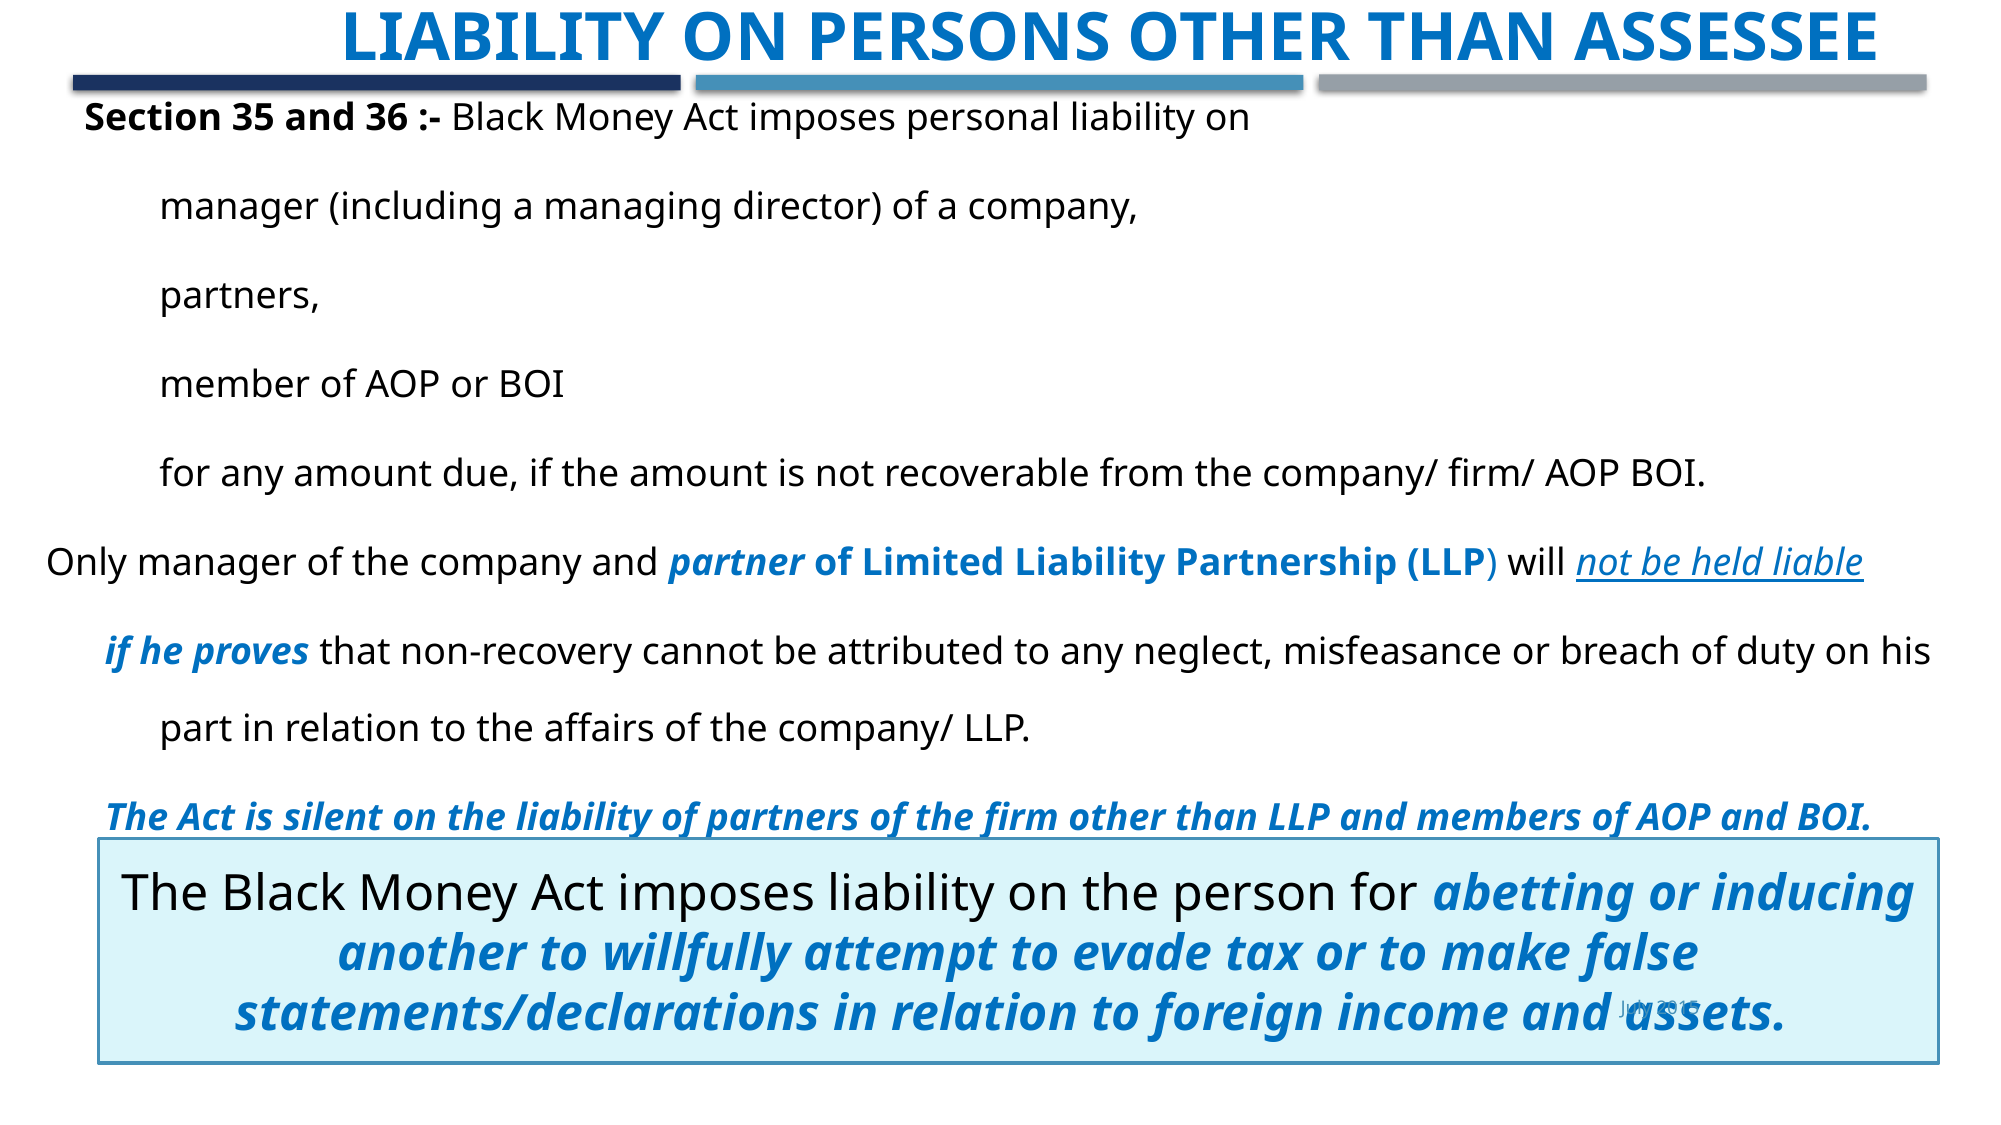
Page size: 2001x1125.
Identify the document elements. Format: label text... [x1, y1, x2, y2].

text_box Liability on persons other than assessee [325, 0, 2000, 96]
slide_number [1247, 977, 1715, 1037]
footer T P Ostwal & Associates [95, 976, 1230, 1037]
text_box The Black Money Act imposes liability on the person for abetting or inducing another to willfully attempt to evade tax or to make false statements/declarations in relation to foreign income and assets. [97, 837, 1940, 1065]
text_box Section 35 and 36 :- Black Money Act imposes personal liability on manager (including a managing director) of a company, partners, member of AOP or BOI for any amount due, if the amount is not recoverable from the company/ firm/ AOP BOI. Only manager of the company and partner of Limited Liability Partnership (LLP) will not be held liable if he proves that non-recovery cannot be attributed to any neglect, misfeasance or breach of duty on his part in relation to the affairs of the company/ LLP. The Act is silent on the liability of partners of the firm other than LLP and members of AOP and BOI. [31, 54, 1957, 993]
slide_number 24 [1732, 977, 1905, 1037]
